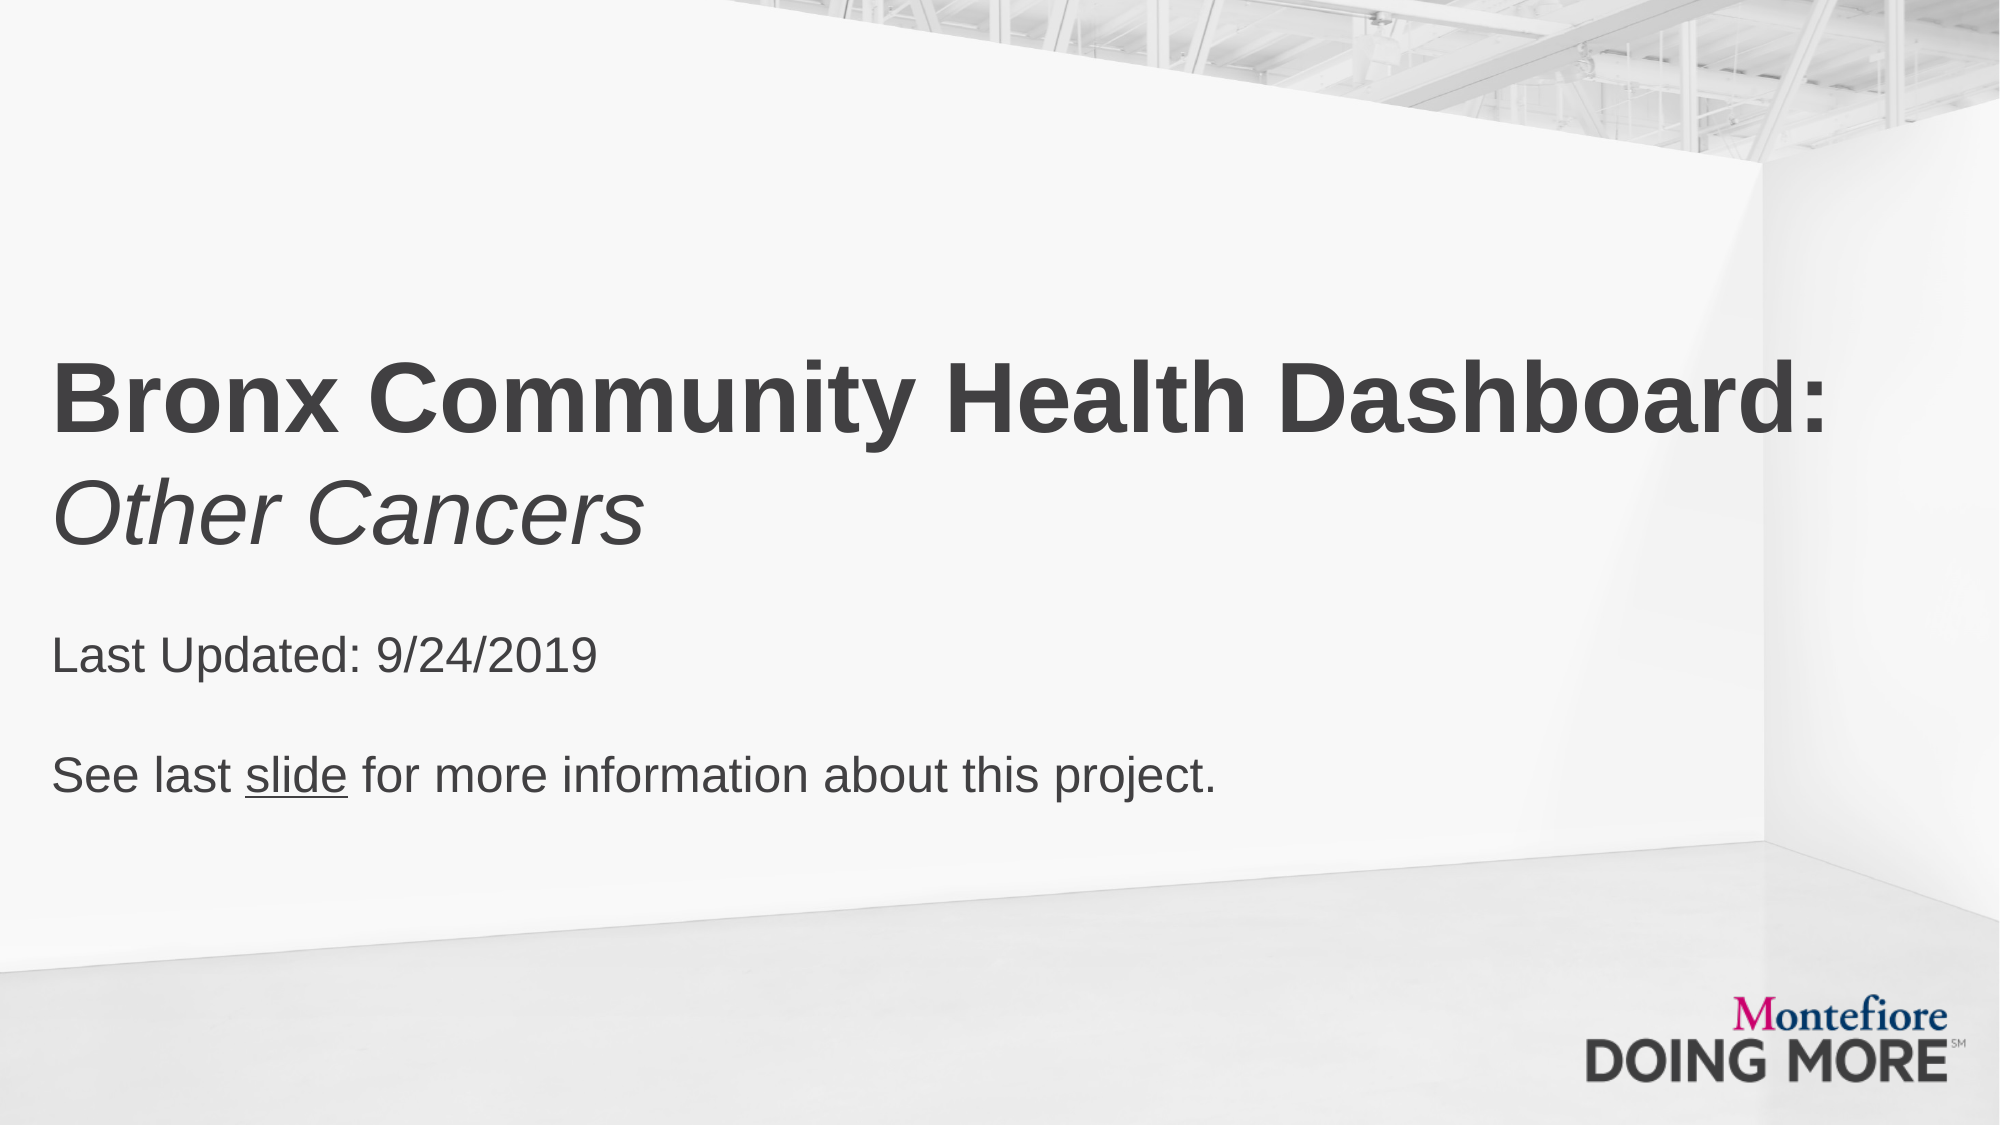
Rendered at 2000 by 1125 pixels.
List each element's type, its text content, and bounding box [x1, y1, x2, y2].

title Bronx Community Health Dashboard: Other Cancers Last Updated: 9/24/2019 See last slide for more information about this project. [35, 320, 1985, 811]
picture [0, 0, 2000, 1125]
